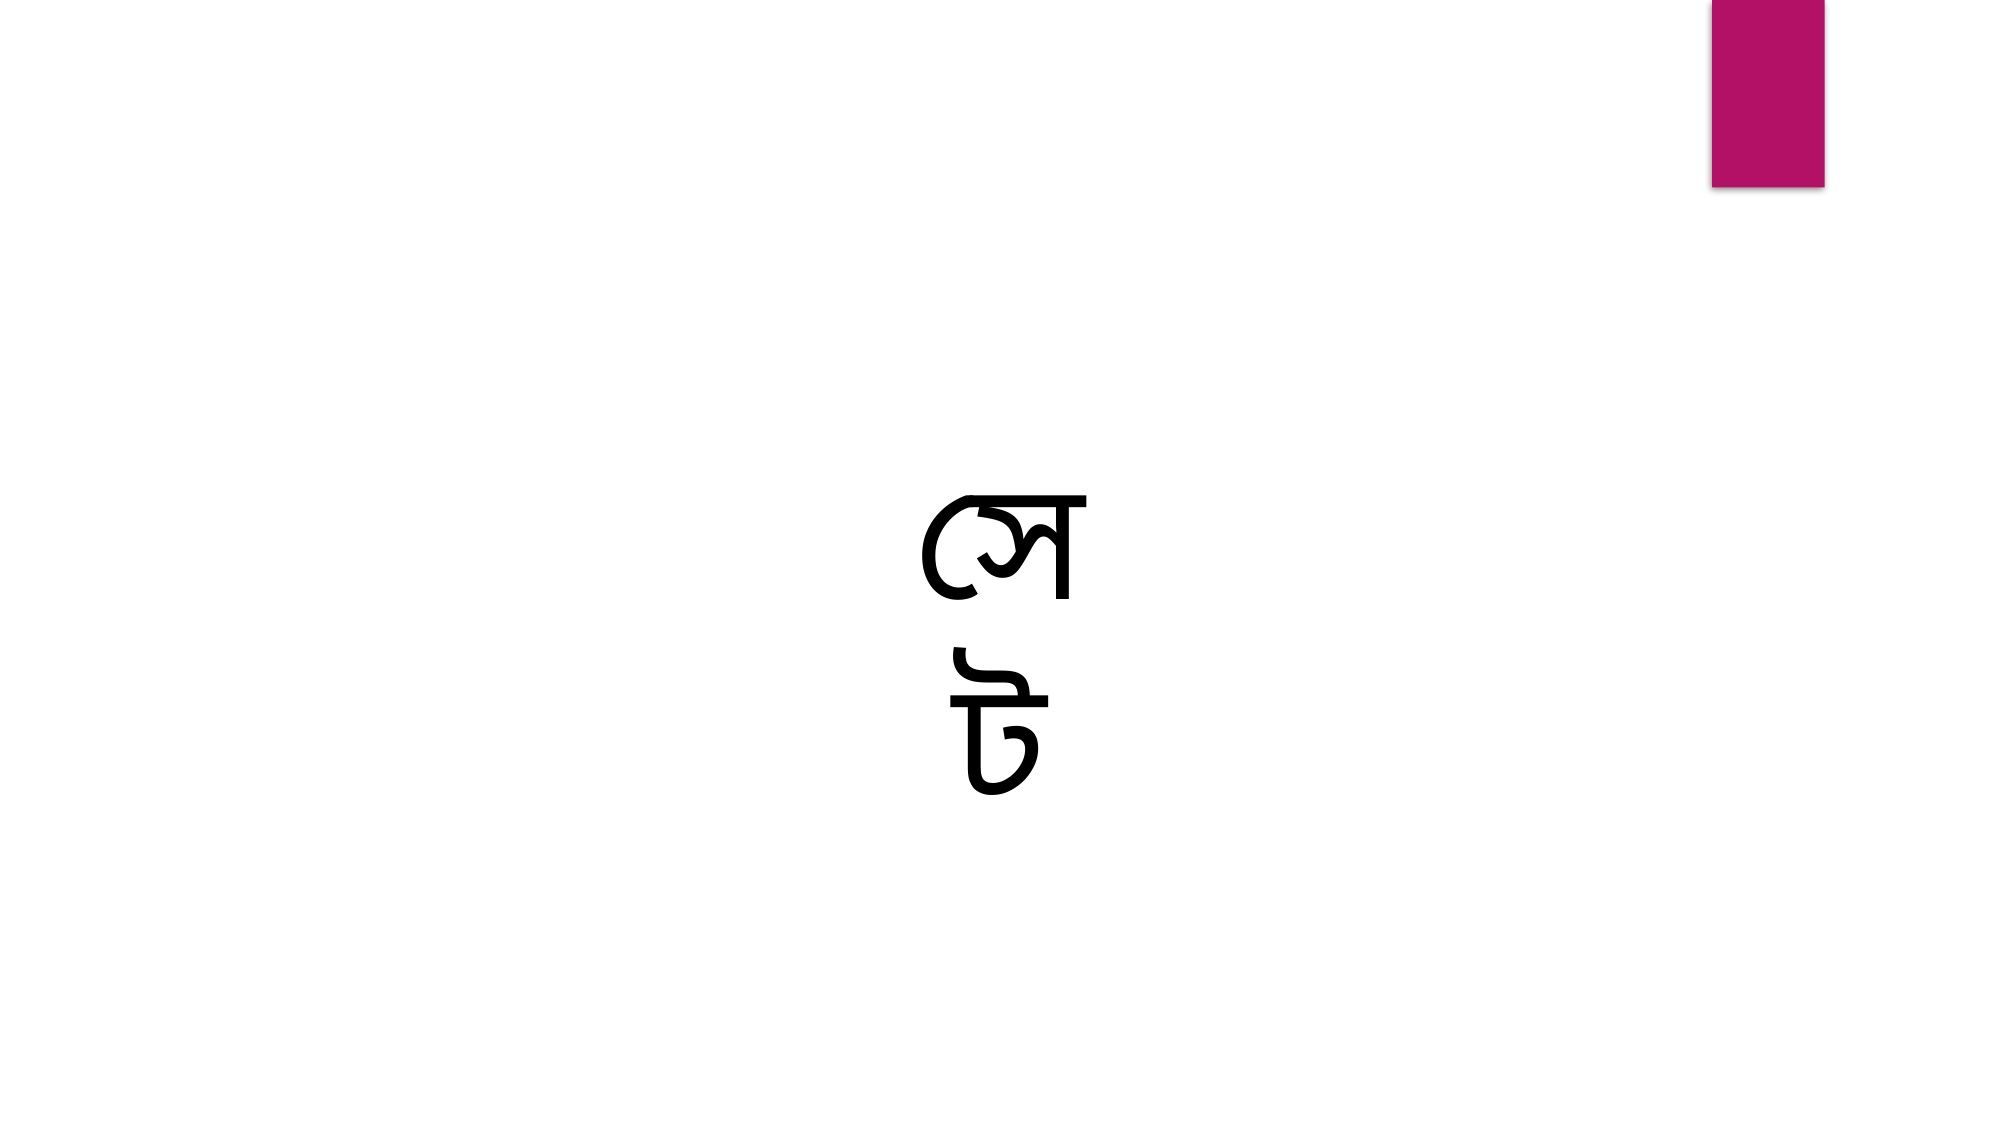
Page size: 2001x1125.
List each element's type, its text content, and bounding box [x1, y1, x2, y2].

text_box সেট [877, 425, 1123, 841]
